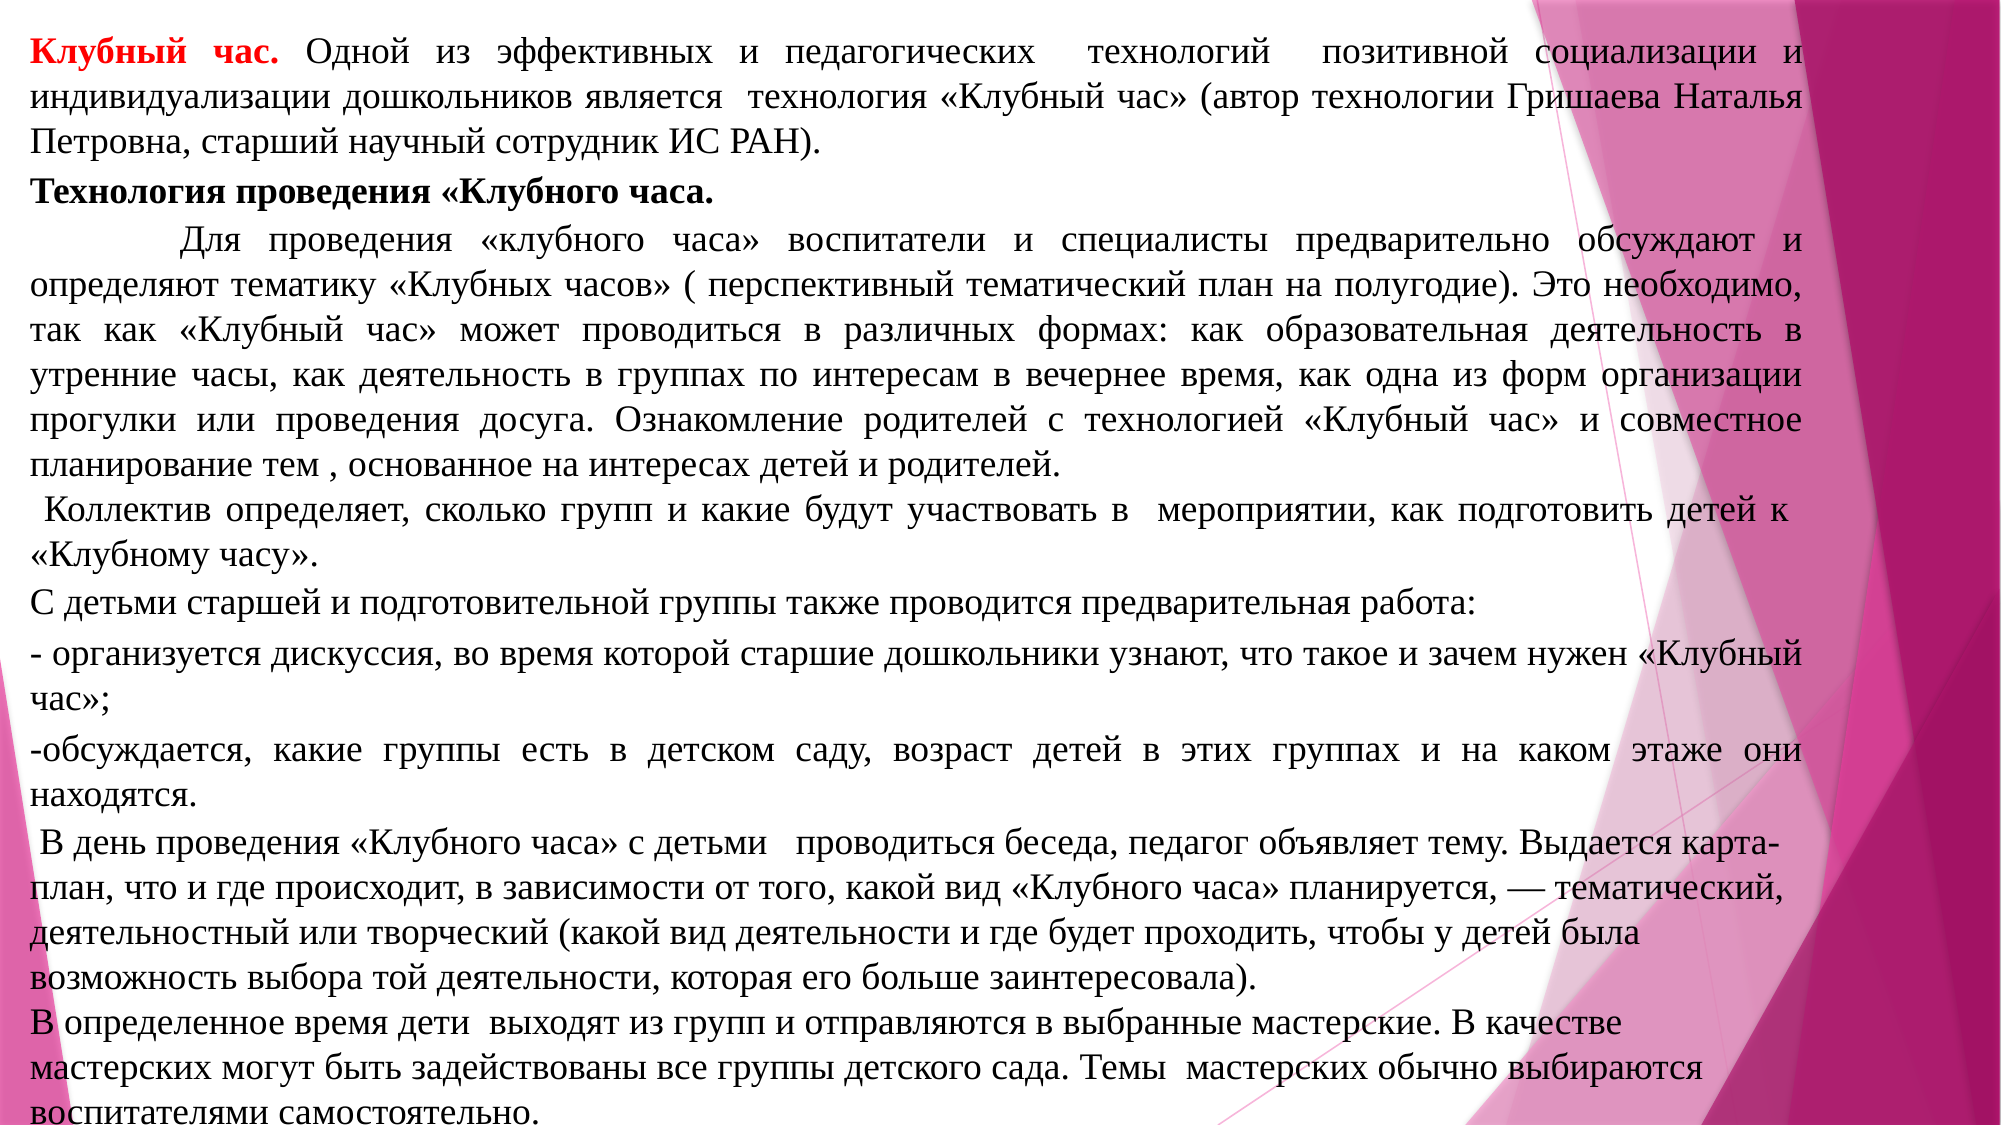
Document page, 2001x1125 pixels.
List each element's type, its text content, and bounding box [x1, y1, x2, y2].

text_box Клубный час. Одной из эффективных и педагогических технологий позитивной социализации и индивидуализации дошкольников является технология «Клубный час» (автор технологии Гришаева Наталья Петровна, старший научный сотрудник ИС РАН). Технология проведения «Клубного часа. Для проведения «клубного часа» воспитатели и специалисты предварительно обсуждают и определяют тематику «Клубных часов» ( перспективный тематический план на полугодие). Это необходимо, так как «Клубный час» может проводиться в различных формах: как образовательная деятельность в утренние часы, как деятельность в группах по интересам в вечернее время, как одна из форм организации прогулки или проведения досуга. Ознакомление родителей с технологией «Клубный час» и совместное планирование тем , основанное на интересах детей и родителей. Коллектив определяет, сколько групп и какие будут участвовать в мероприятии, как подготовить детей к «Клубному часу». С детьми старшей и подготовительной группы также проводится предварительная работа: - организуется дискуссия, во время которой старшие дошкольники узнают, что такое и зачем нужен «Клубный час»; -обсуждается, какие группы есть в детском саду, возраст детей в этих группах и на каком этаже они находятся. В день проведения «Клубного часа» с детьми проводиться беседа, педагог объявляет тему. Выдается карта-план, что и где происходит, в зависимости от того, какой вид «Клубного часа» планируется, — тематический, деятельностный или творческий (какой вид деятельности и где будет проходить, чтобы у детей была возможность выбора той деятельности, которая его больше заинтересовала). В определенное время дети выходят из групп и отправляются в выбранные мастерские. В качестве мастерских могут быть задействованы все группы детского сада. Темы мастерских обычно выбираются воспитателями самостоятельно. [15, 0, 1820, 1125]
